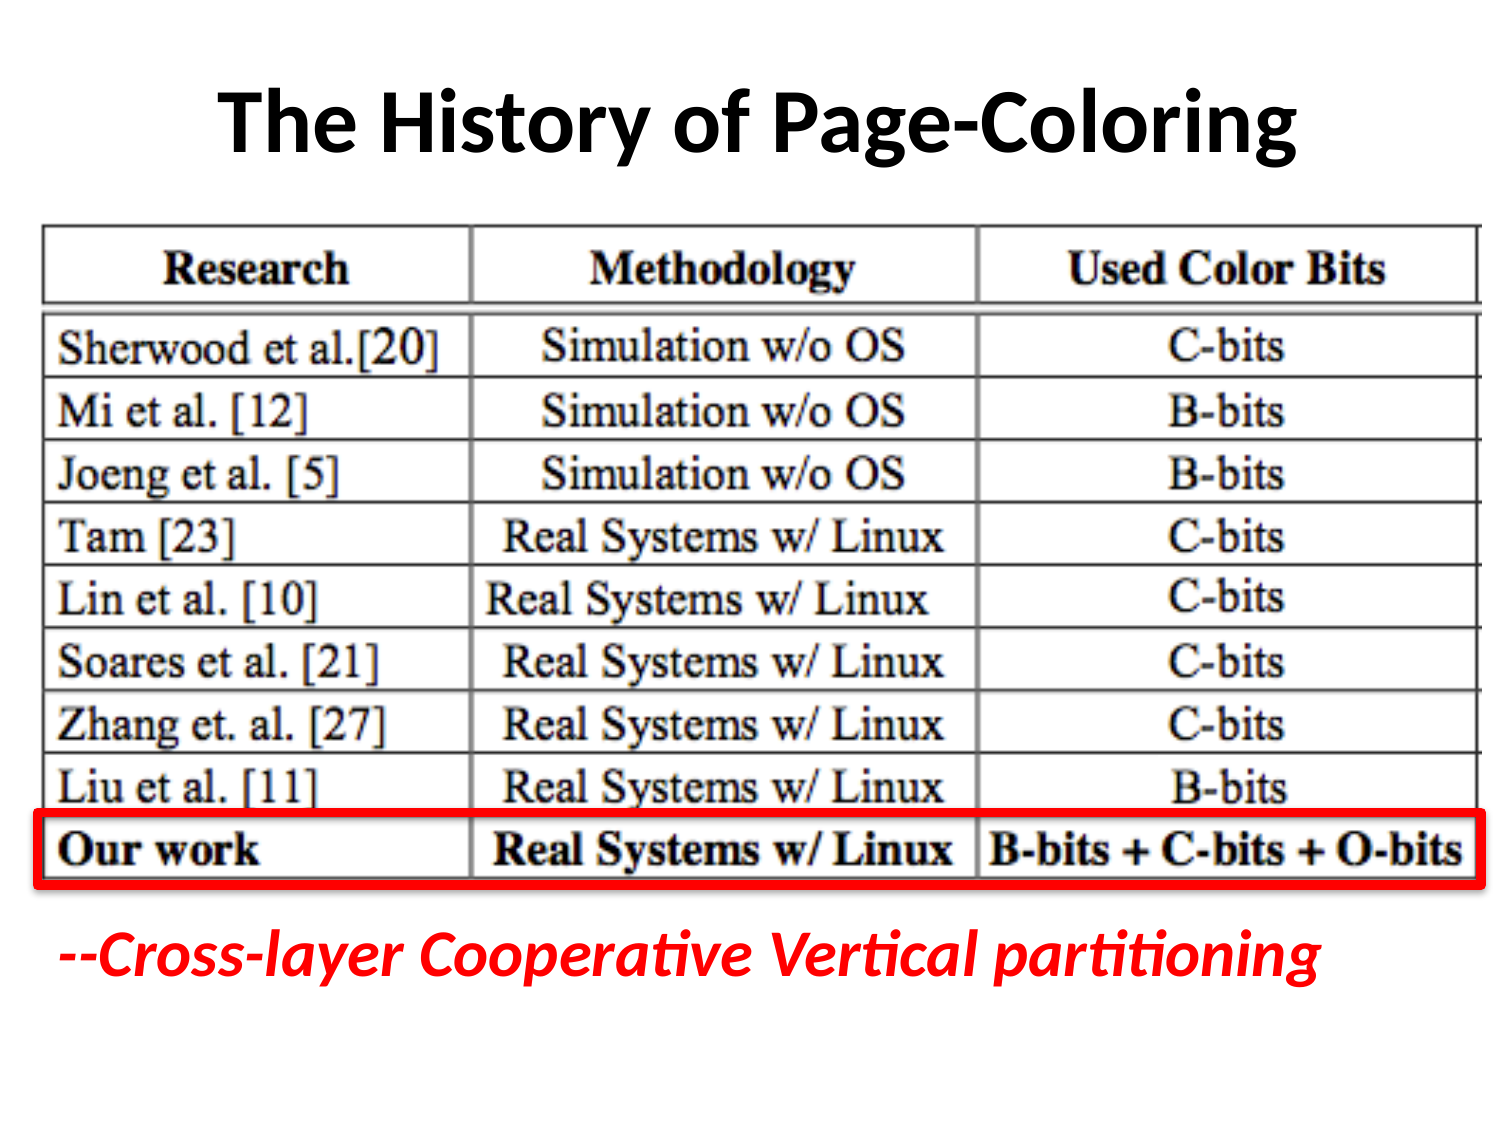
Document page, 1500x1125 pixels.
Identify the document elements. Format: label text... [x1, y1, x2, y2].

text_box --Cross-layer Cooperative Vertical partitioning [43, 902, 1451, 998]
picture [37, 214, 1482, 886]
title The History of Page-Coloring [54, 76, 1462, 212]
